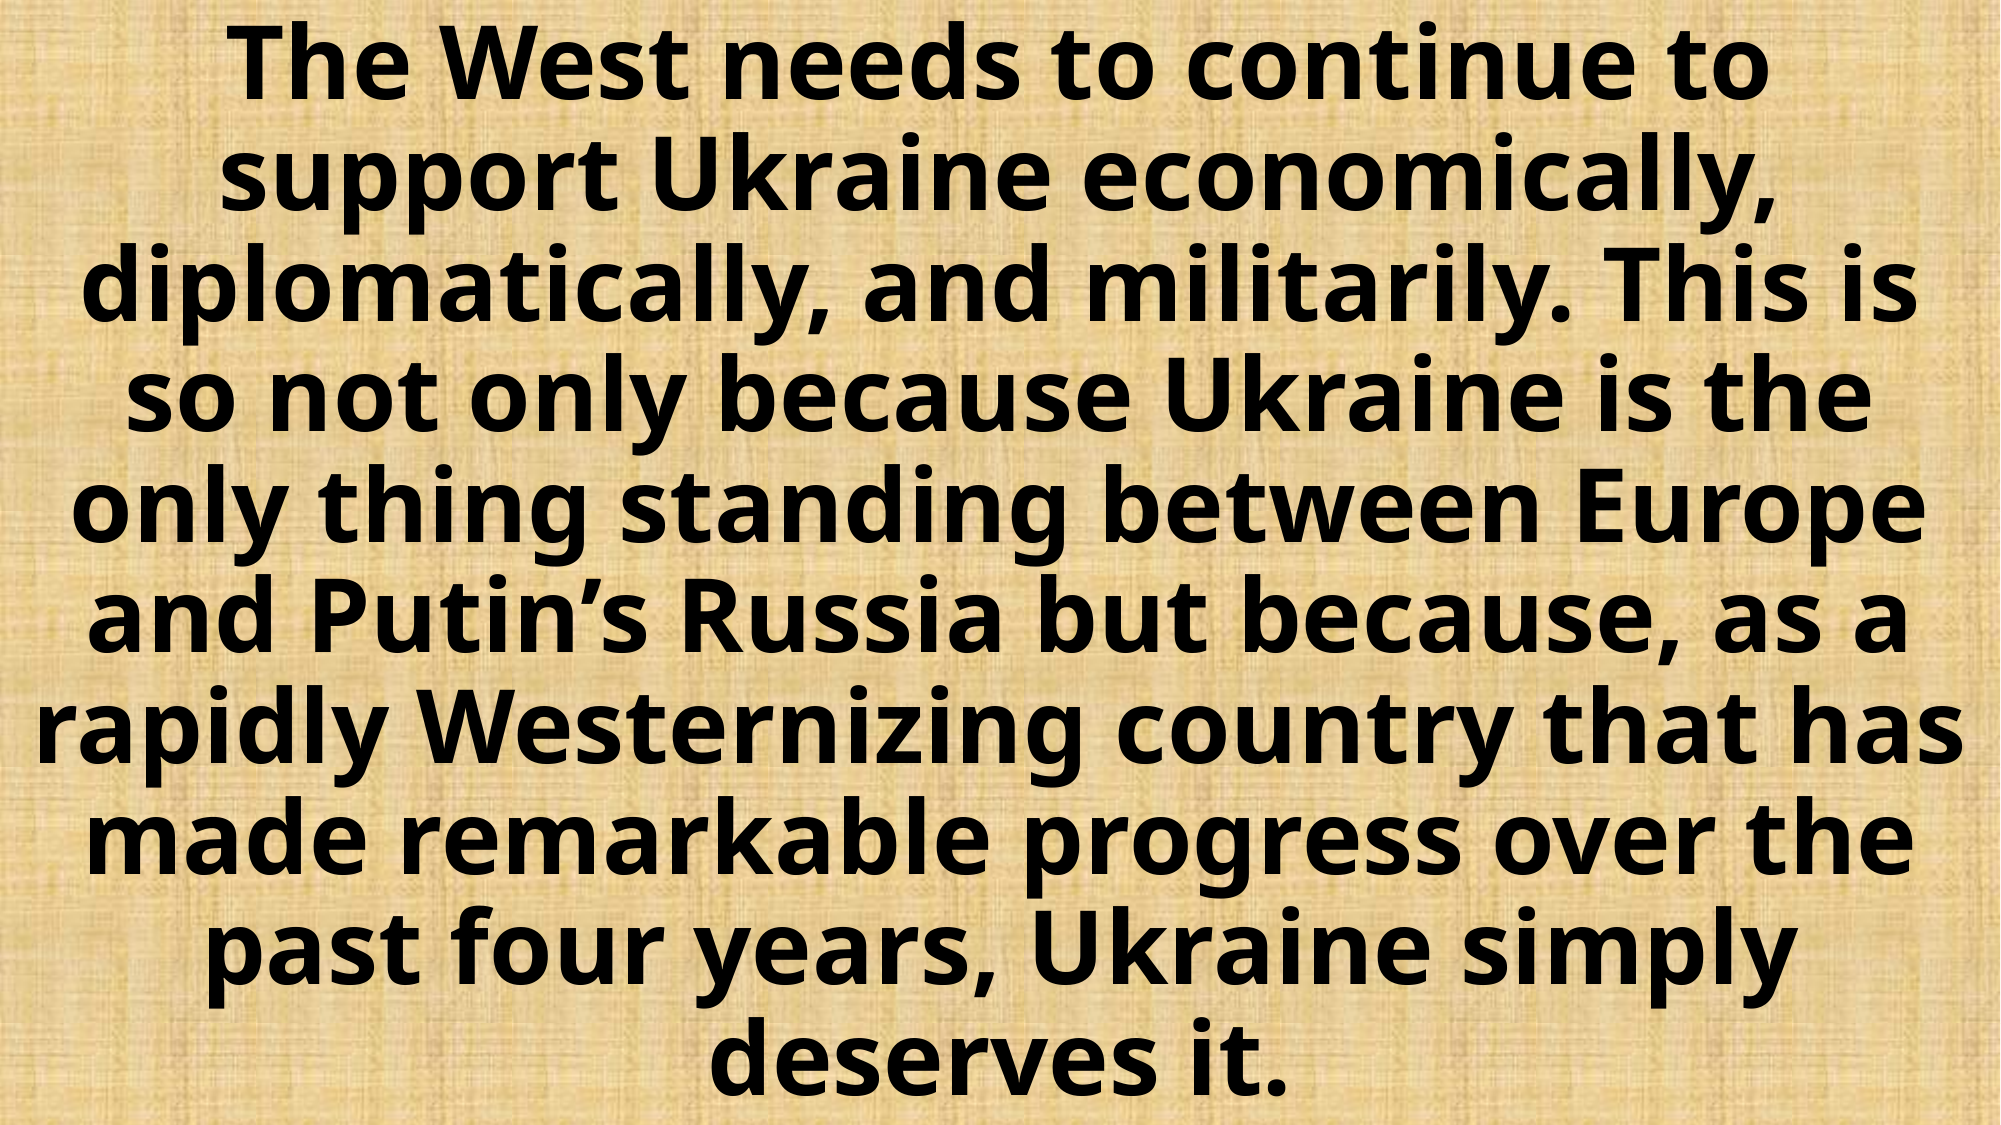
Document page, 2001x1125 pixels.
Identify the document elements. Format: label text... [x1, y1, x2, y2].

title The West needs to continue to support Ukraine economically, diplomatically, and militarily. This is so not only because Ukraine is the only thing standing between Europe and Putin’s Russia but because, as a rapidly Westernizing country that has made remarkable progress over the past four years, Ukraine simply deserves it. [0, 0, 2000, 1125]
